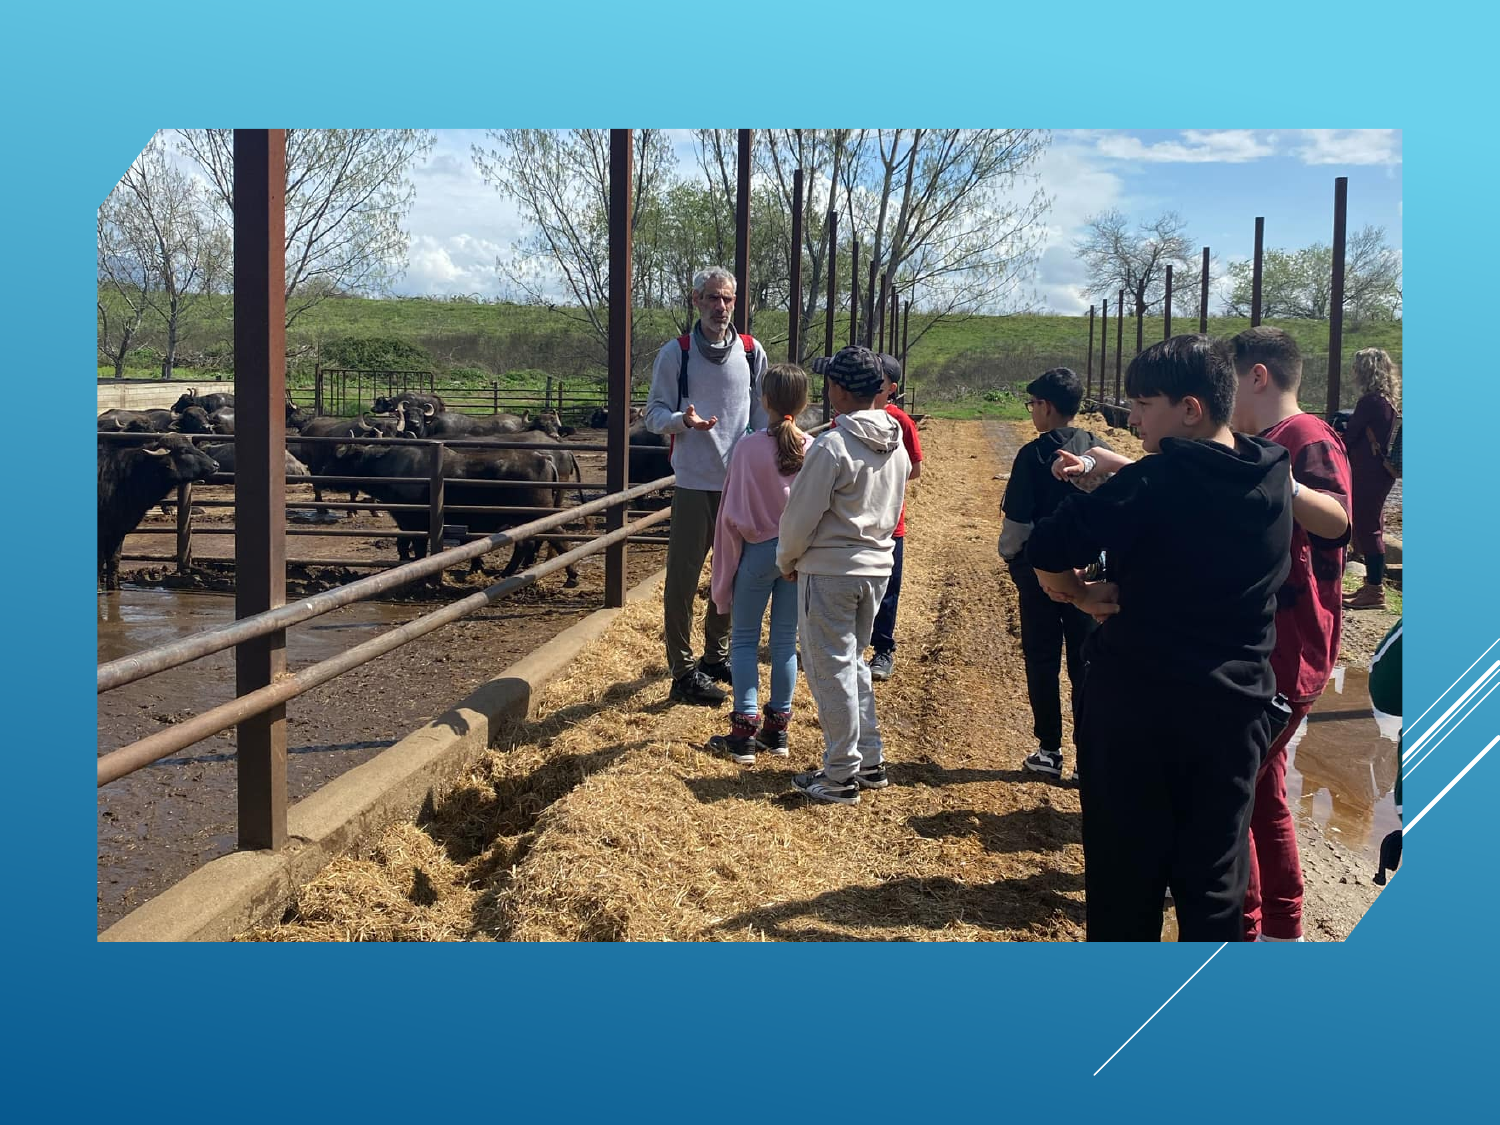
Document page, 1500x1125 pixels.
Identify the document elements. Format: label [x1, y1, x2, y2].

picture [97, 128, 1403, 943]
